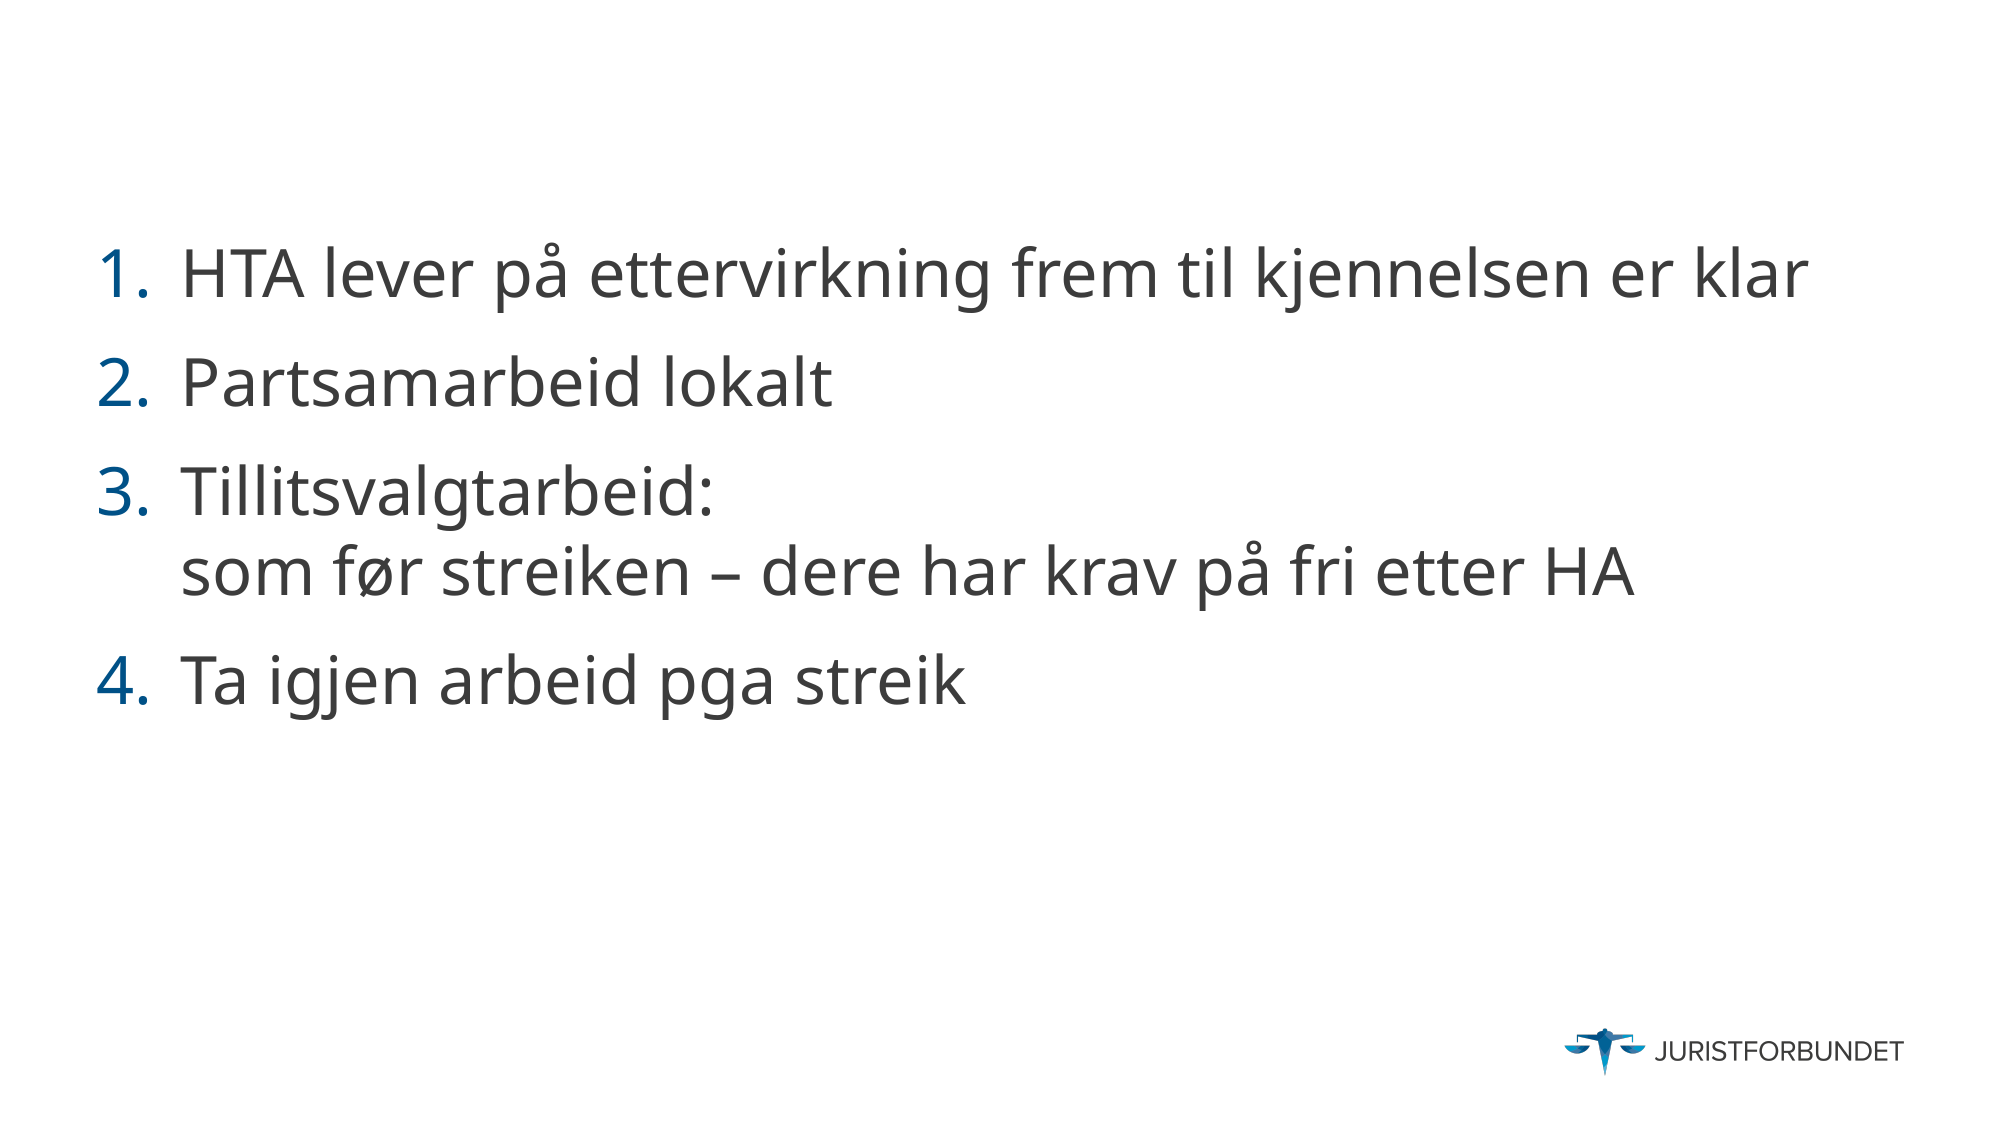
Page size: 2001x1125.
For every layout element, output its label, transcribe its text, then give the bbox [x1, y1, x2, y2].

list HTA lever på ettervirkning frem til kjennelsen er klar Partsamarbeid lokalt Tillitsvalgtarbeid: som før streiken – dere har krav på fri etter HA Ta igjen arbeid pga streik [96, 230, 1904, 795]
picture [1562, 1026, 1906, 1078]
